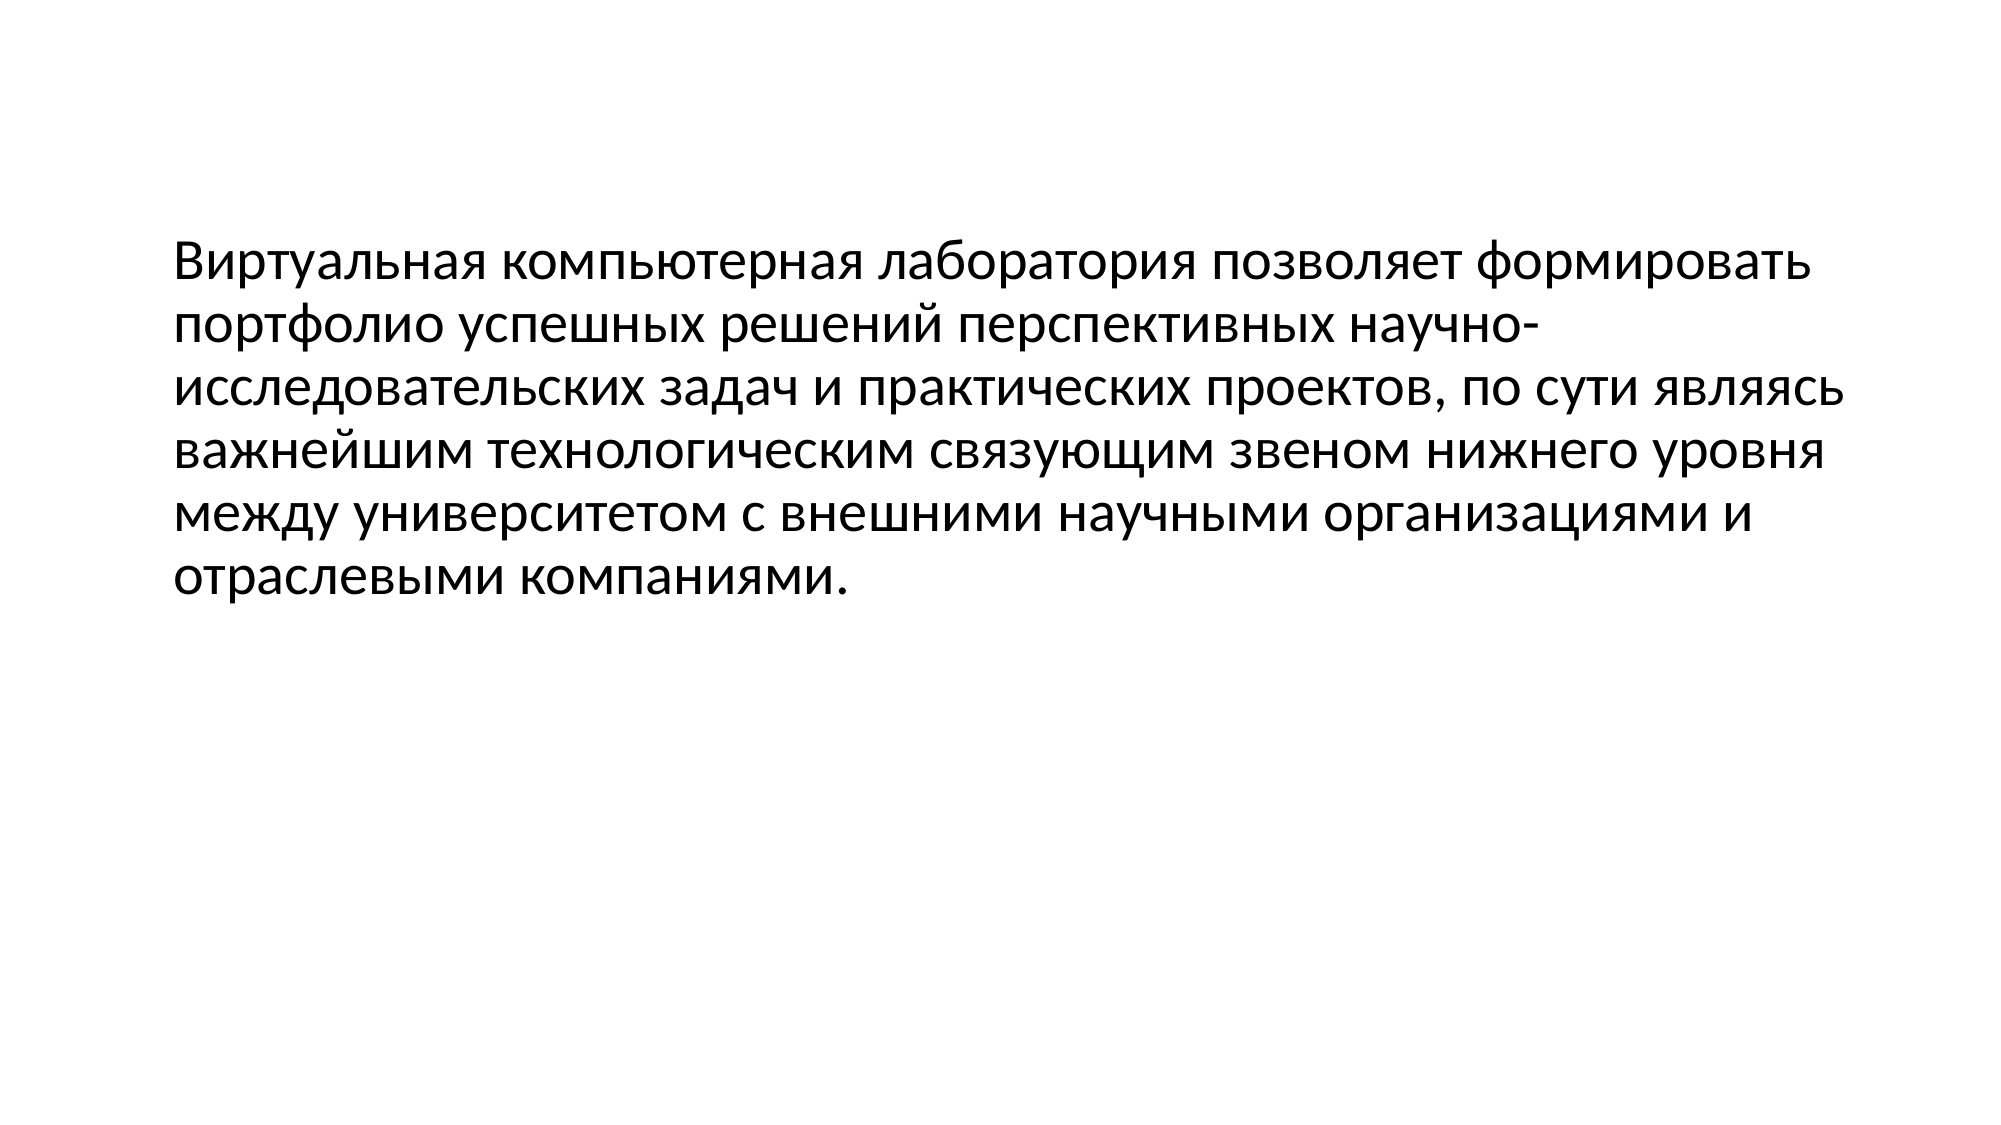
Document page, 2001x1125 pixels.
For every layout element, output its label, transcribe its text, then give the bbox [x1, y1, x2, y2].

list Виртуальная компьютерная лаборатория позволяет формировать портфолио успешных решений перспективных научно-исследовательских задач и практических проектов, по сути являясь важнейшим технологическим связующим звеном нижнего уровня между университетом с внешними научными организациями и отраслевыми компаниями. [158, 221, 1884, 700]
